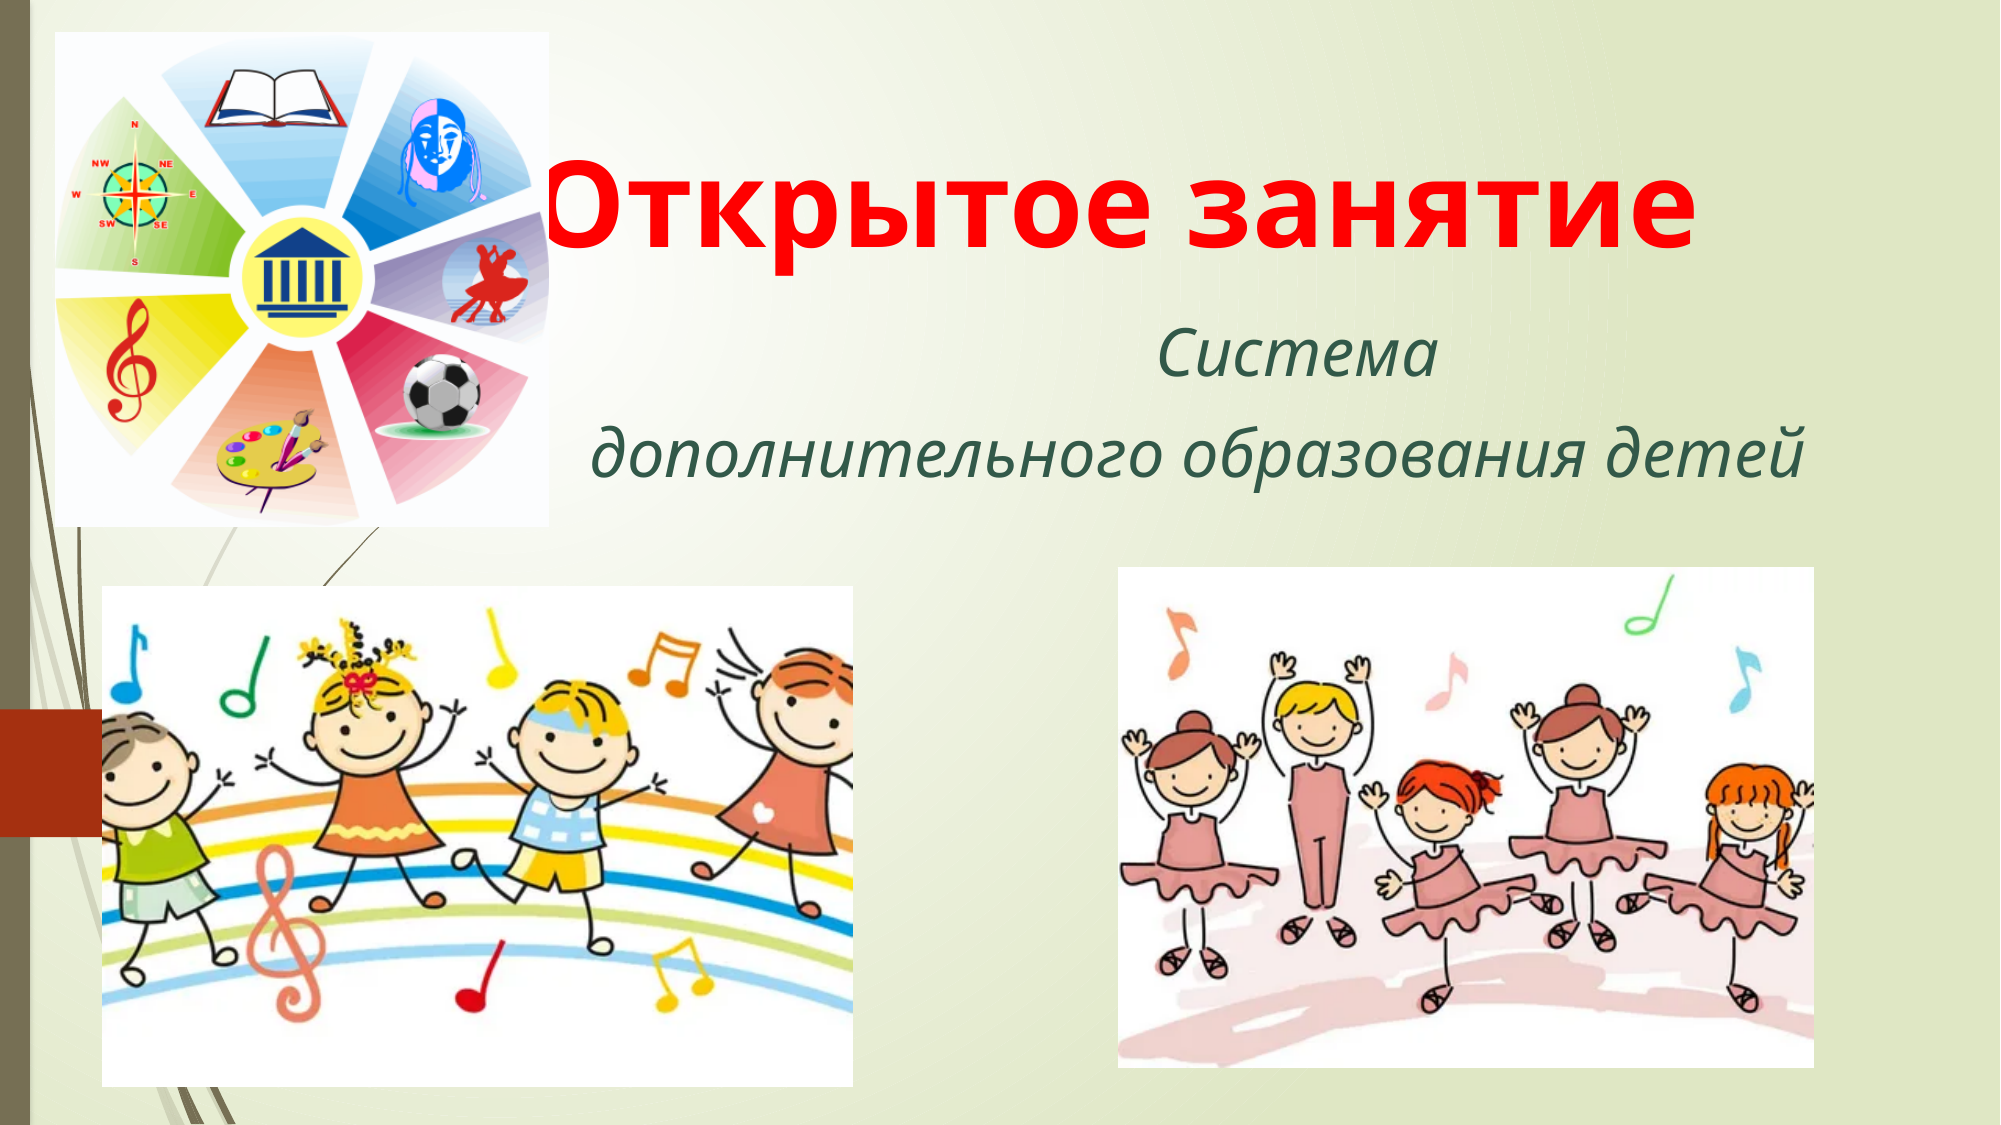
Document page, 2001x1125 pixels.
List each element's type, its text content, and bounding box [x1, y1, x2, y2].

picture [101, 586, 853, 1087]
title Открытое занятие [515, 30, 1981, 279]
picture [54, 32, 549, 528]
subtitle Система дополнительного образования детей [574, 302, 2000, 993]
picture [1117, 567, 1814, 1068]
